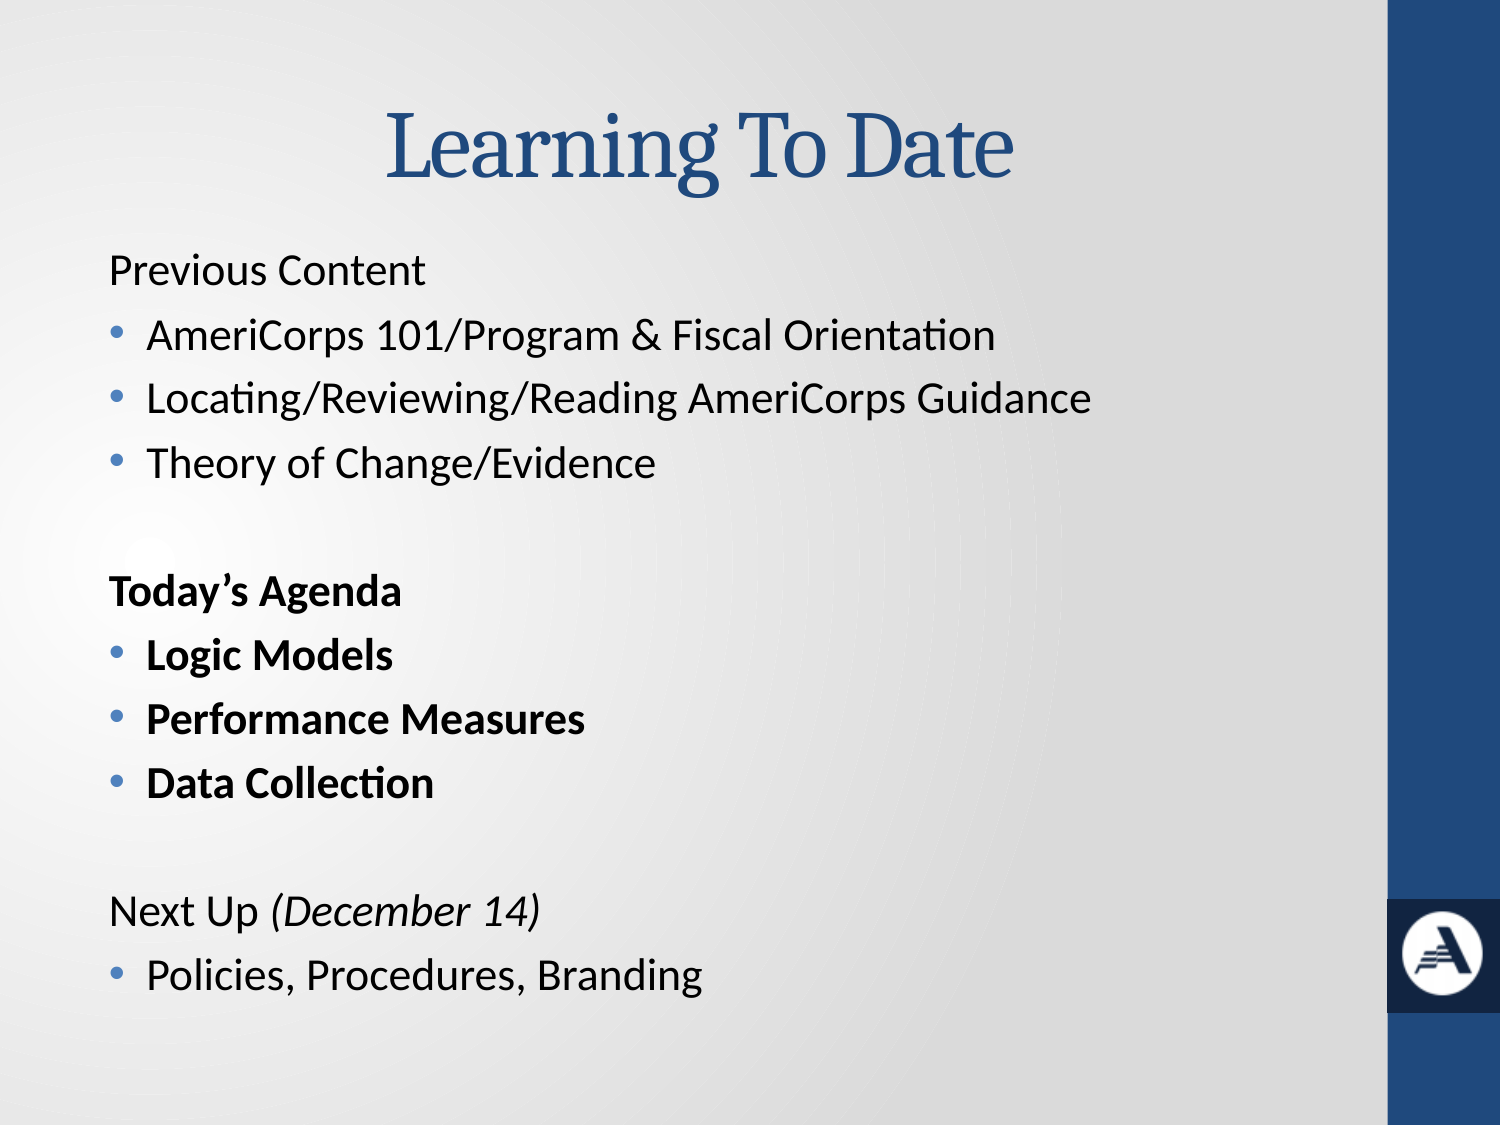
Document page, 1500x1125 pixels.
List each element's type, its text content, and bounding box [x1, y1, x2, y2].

list Previous Content AmeriCorps 101/Program & Fiscal Orientation Locating/Reviewing/Reading AmeriCorps Guidance Theory of Change/Evidence Today’s Agenda Logic Models Performance Measures Data Collection Next Up (December 14) Policies, Procedures, Branding [75, 232, 1325, 1108]
picture [1386, 899, 1500, 1014]
title Learning To Date [75, 45, 1325, 232]
